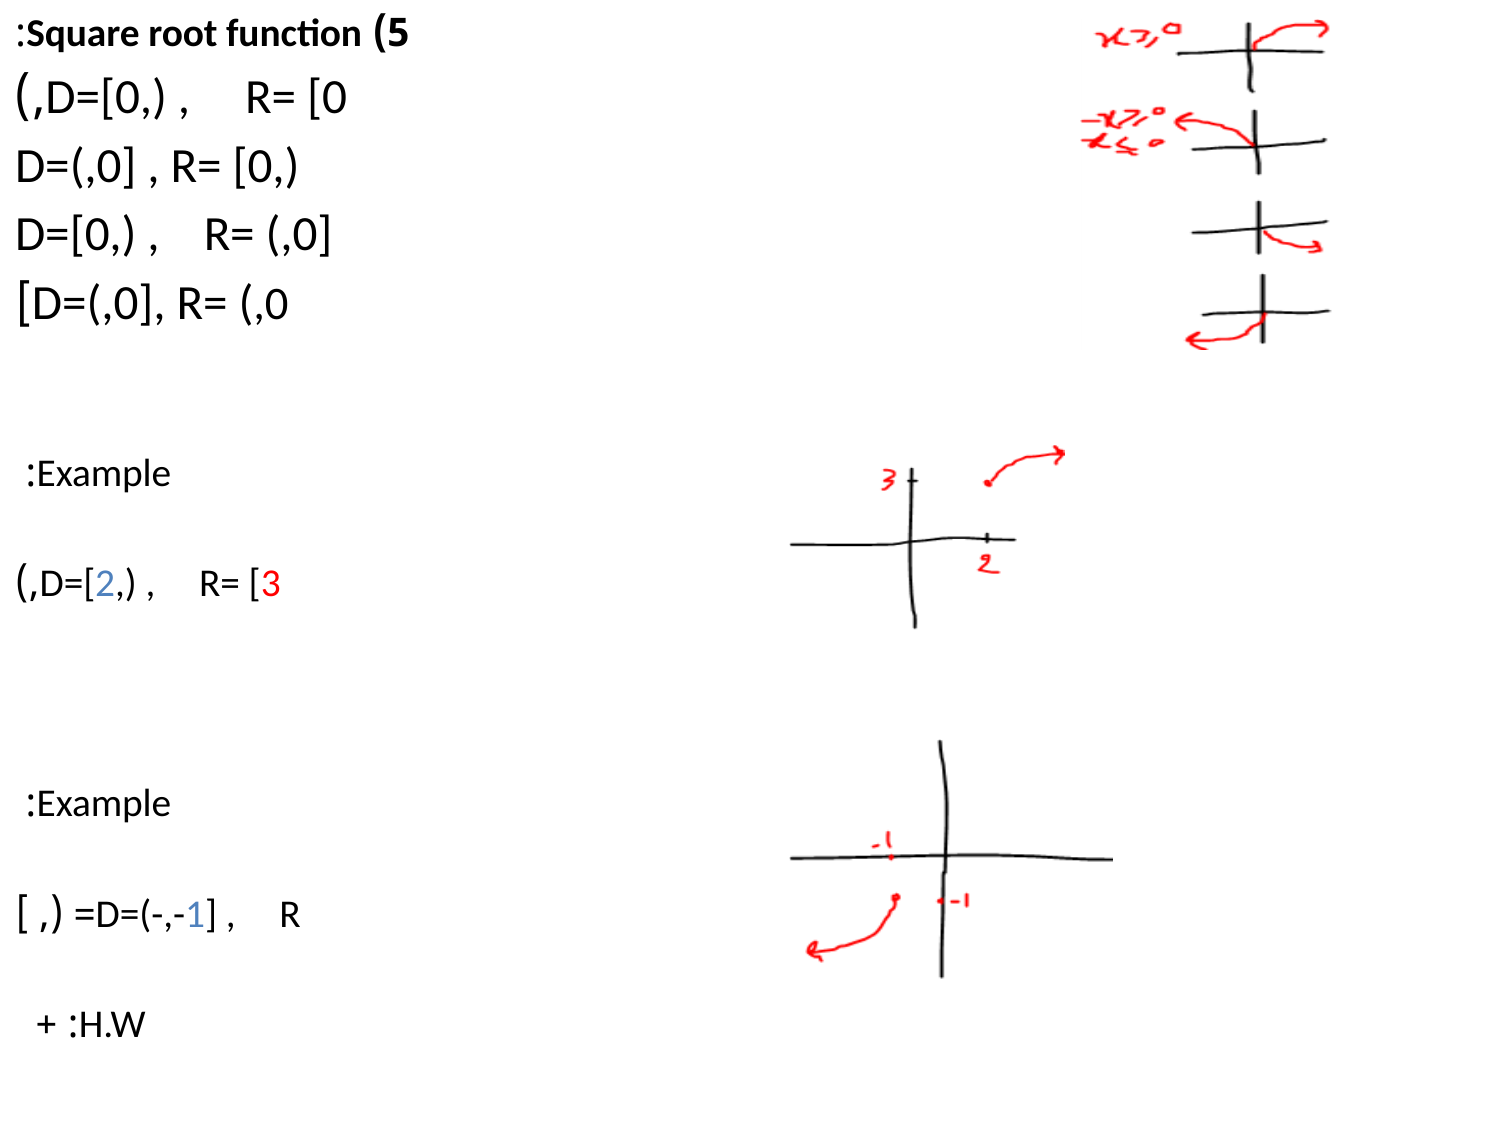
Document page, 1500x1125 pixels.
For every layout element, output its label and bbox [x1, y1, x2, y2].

picture [789, 444, 1065, 705]
picture [788, 739, 1113, 1042]
picture [1080, 18, 1350, 351]
